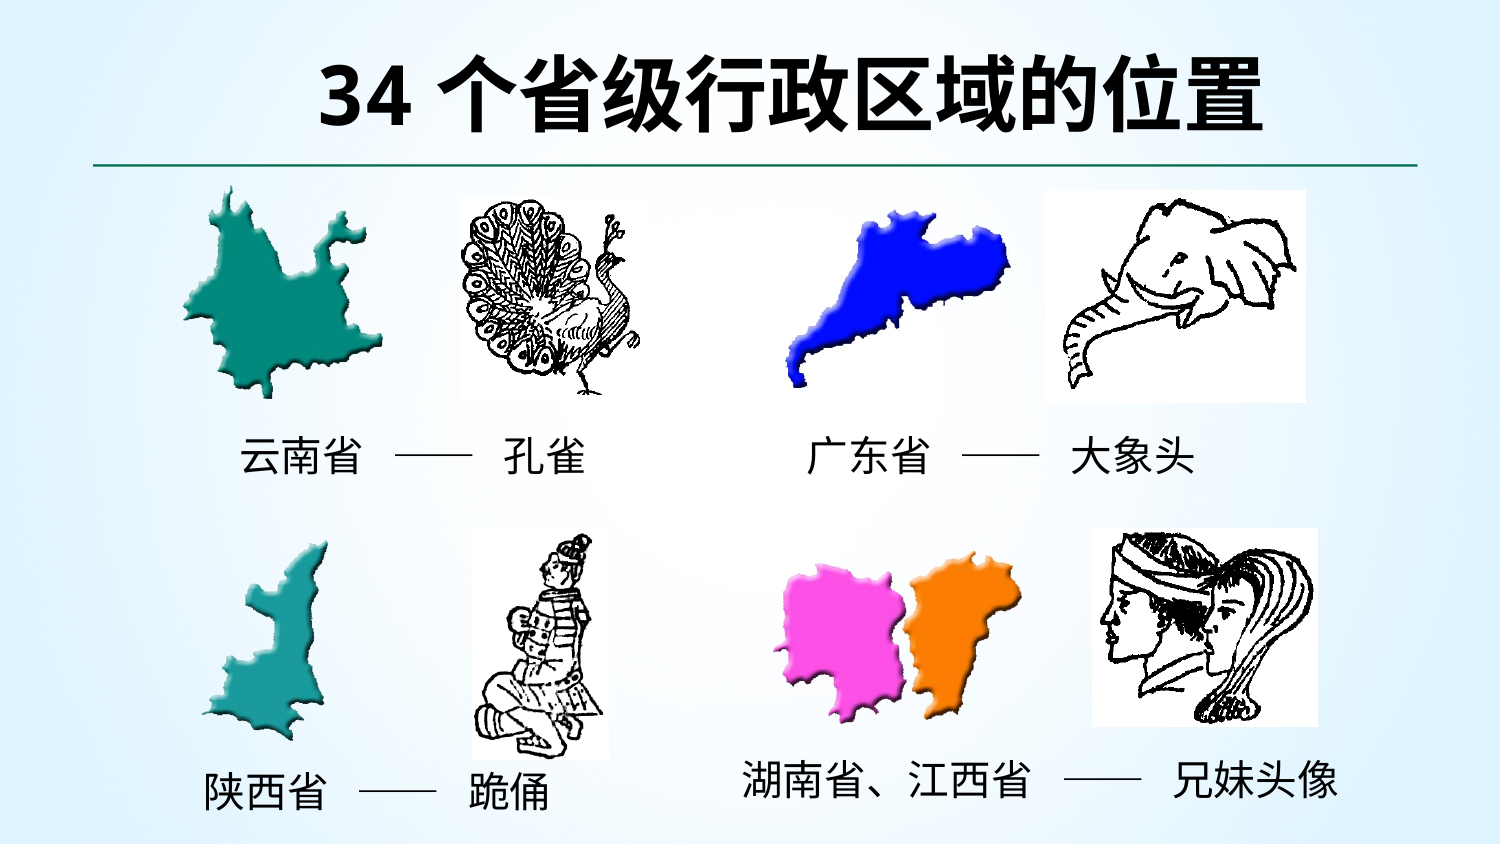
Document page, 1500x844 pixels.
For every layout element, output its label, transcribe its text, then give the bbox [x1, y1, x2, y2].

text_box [773, 551, 1022, 724]
text_box 广东省 —— 大象头 [791, 421, 1282, 487]
text_box 34个省级行政区域的位置 [159, 45, 1424, 139]
text_box 湖南省、江西省 —— 兄妹头像 [726, 746, 1412, 812]
text_box 云南省 —— 孔雀 [224, 421, 715, 487]
text_box 陕西省 —— 跪俑 [189, 758, 680, 824]
picture [0, 0, 1500, 844]
